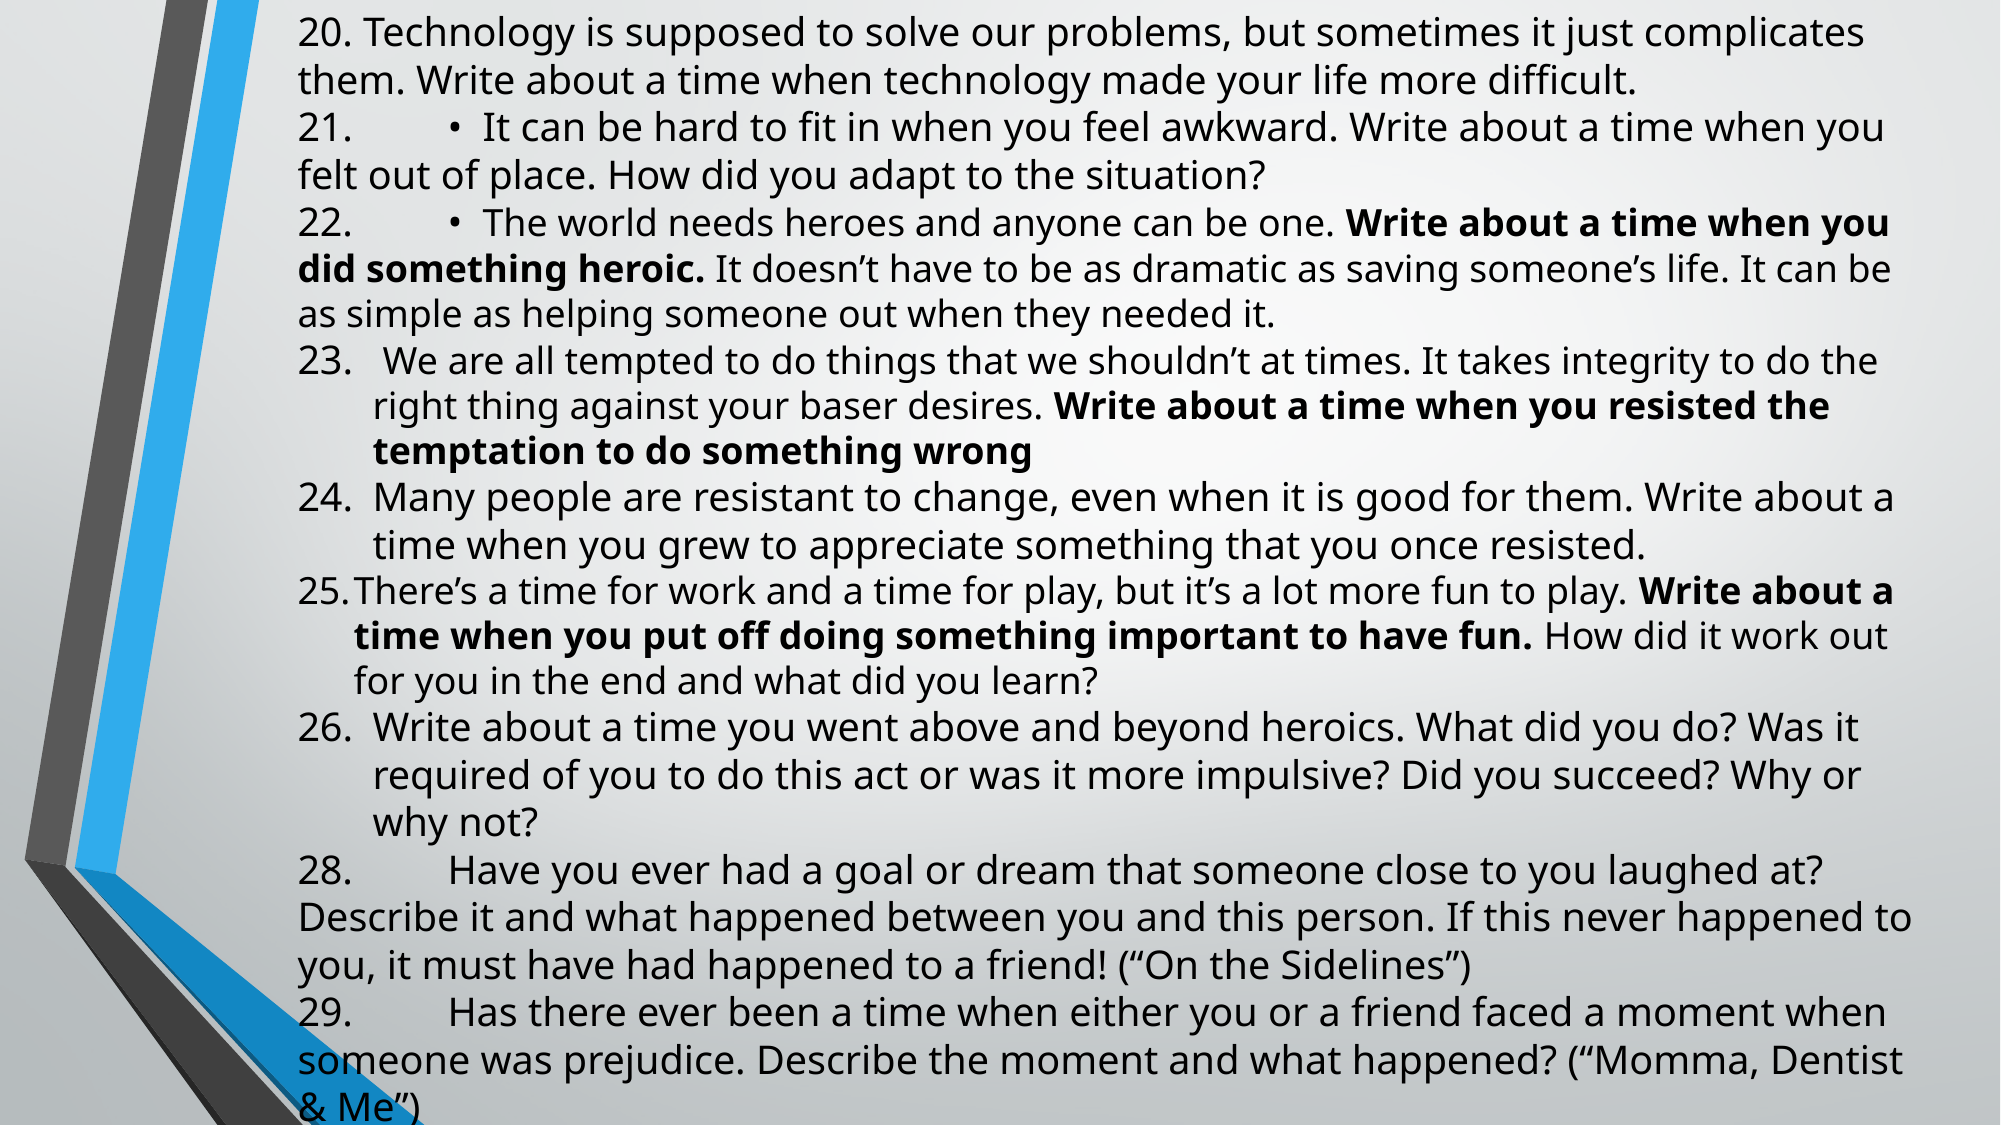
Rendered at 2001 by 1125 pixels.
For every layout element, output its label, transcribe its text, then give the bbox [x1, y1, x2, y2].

text_box 20. Technology is supposed to solve our problems, but sometimes it just complicates them. Write about a time when technology made your life more difficult. 21. • It can be hard to fit in when you feel awkward. Write about a time when you felt out of place. How did you adapt to the situation? 22. • The world needs heroes and anyone can be one. Write about a time when you did something heroic. It doesn’t have to be as dramatic as saving someone’s life. It can be as simple as helping someone out when they needed it. We are all tempted to do things that we shouldn’t at times. It takes integrity to do the right thing against your baser desires. Write about a time when you resisted the temptation to do something wrong Many people are resistant to change, even when it is good for them. Write about a time when you grew to appreciate something that you once resisted. There’s a time for work and a time for play, but it’s a lot more fun to play. Write about a time when you put off doing something important to have fun. How did it work out for you in the end and what did you learn? Write about a time you went above and beyond heroics. What did you do? Was it required of you to do this act or was it more impulsive? Did you succeed? Why or why not? 28. Have you ever had a goal or dream that someone close to you laughed at? Describe it and what happened between you and this person. If this never happened to you, it must have had happened to a friend! (“On the Sidelines”) 29. Has there ever been a time when either you or a friend faced a moment when someone was prejudice. Describe the moment and what happened? (“Momma, Dentist & Me”) [282, 0, 1935, 1125]
